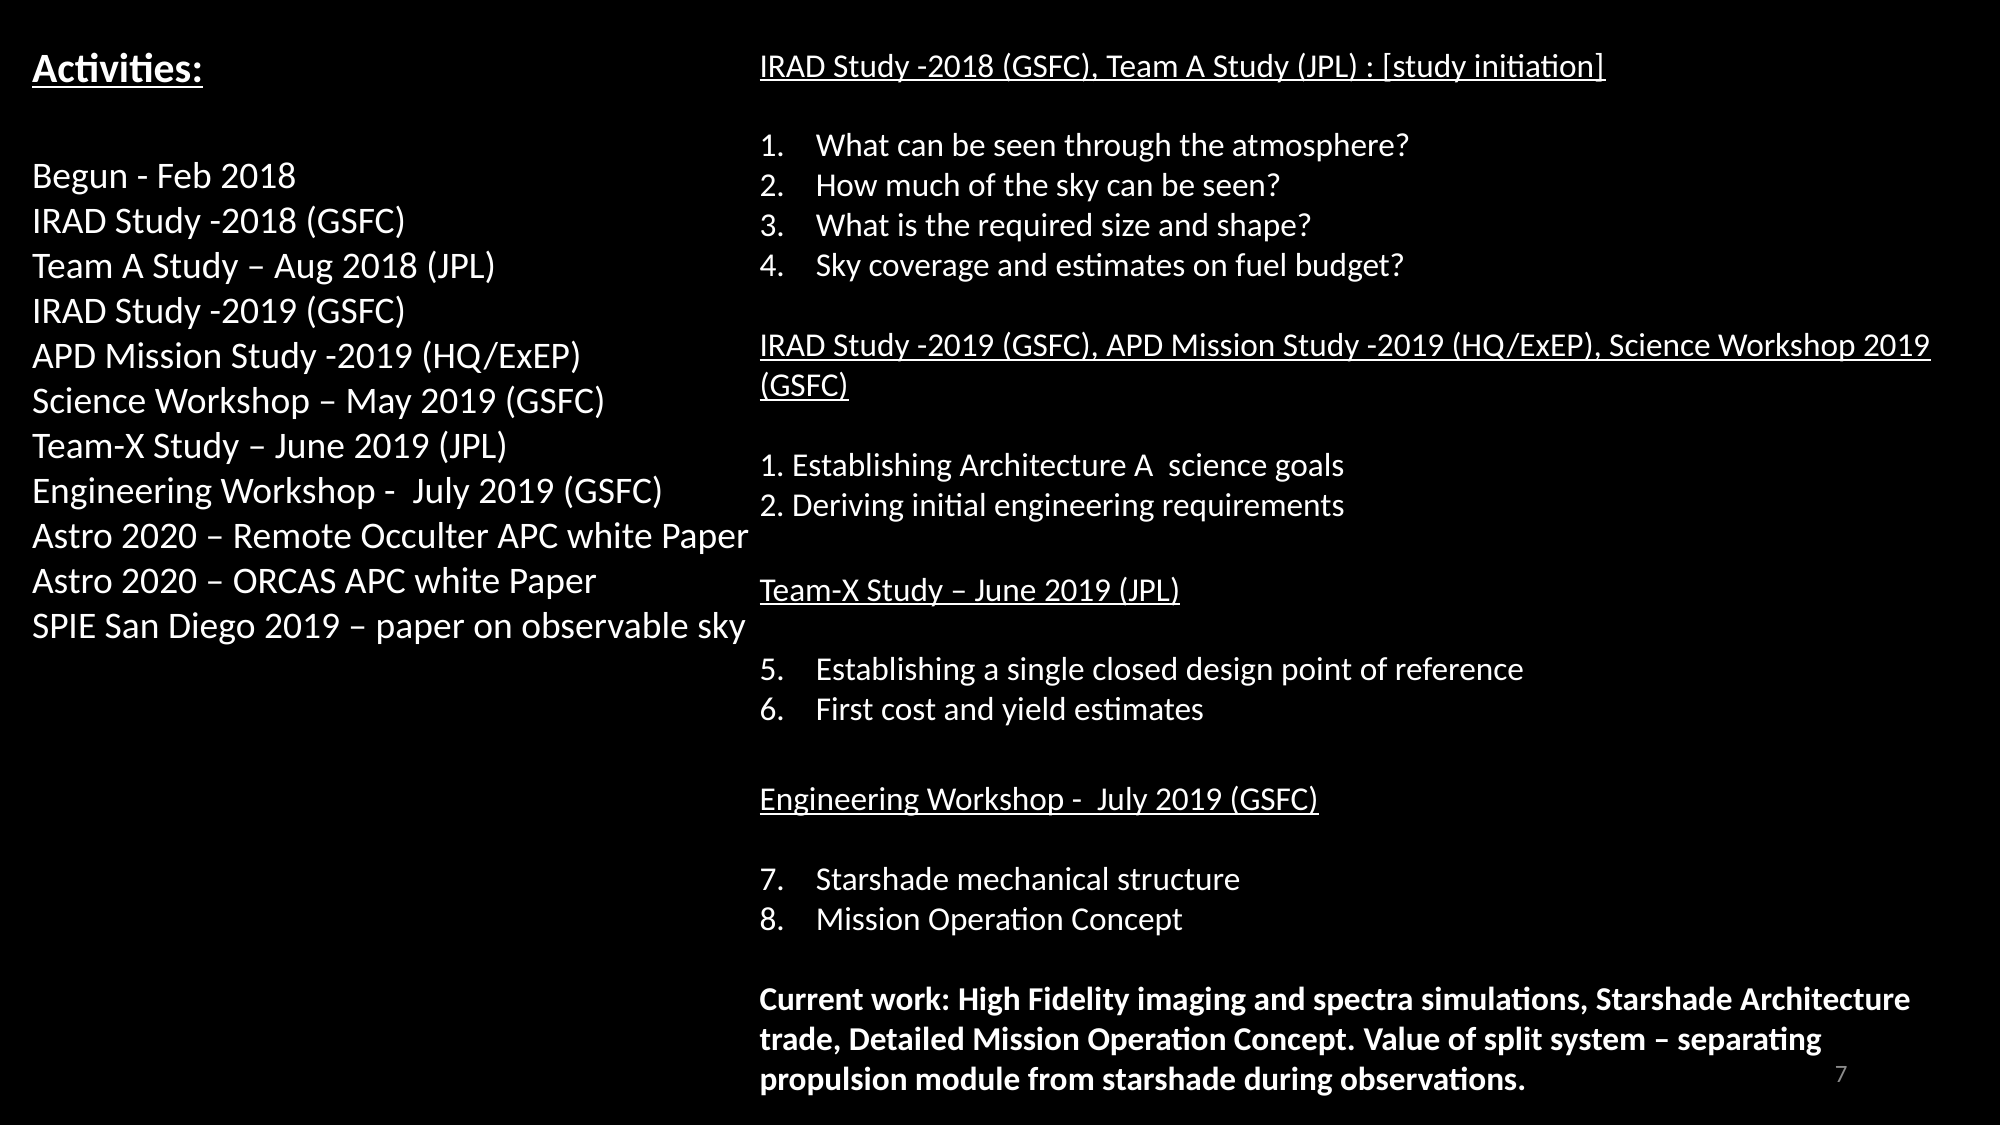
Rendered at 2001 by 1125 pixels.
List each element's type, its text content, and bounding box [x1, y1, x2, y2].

slide_number 7 [1412, 1042, 1863, 1103]
text_box IRAD Study -2018 (GSFC), Team A Study (JPL) : [study initiation] What can be seen through the atmosphere? How much of the sky can be seen? What is the required size and shape? Sky coverage and estimates on fuel budget? IRAD Study -2019 (GSFC), APD Mission Study -2019 (HQ/ExEP), Science Workshop 2019 (GSFC) 1. Establishing Architecture A science goals 2. Deriving initial engineering requirements Team-X Study – June 2019 (JPL) Establishing a single closed design point of reference First cost and yield estimates Engineering Workshop - July 2019 (GSFC) Starshade mechanical structure Mission Operation Concept Current work: High Fidelity imaging and spectra simulations, Starshade Architecture trade, Detailed Mission Operation Concept. Value of split system – separating propulsion module from starshade during observations. [744, 36, 1952, 1125]
text_box Activities: Begun - Feb 2018 IRAD Study -2018 (GSFC) Team A Study – Aug 2018 (JPL) IRAD Study -2019 (GSFC) APD Mission Study -2019 (HQ/ExEP) Science Workshop – May 2019 (GSFC) Team-X Study – June 2019 (JPL) Engineering Workshop - July 2019 (GSFC) Astro 2020 – Remote Occulter APC white Paper Astro 2020 – ORCAS APC white Paper SPIE San Diego 2019 – paper on observable sky [17, 33, 771, 824]
